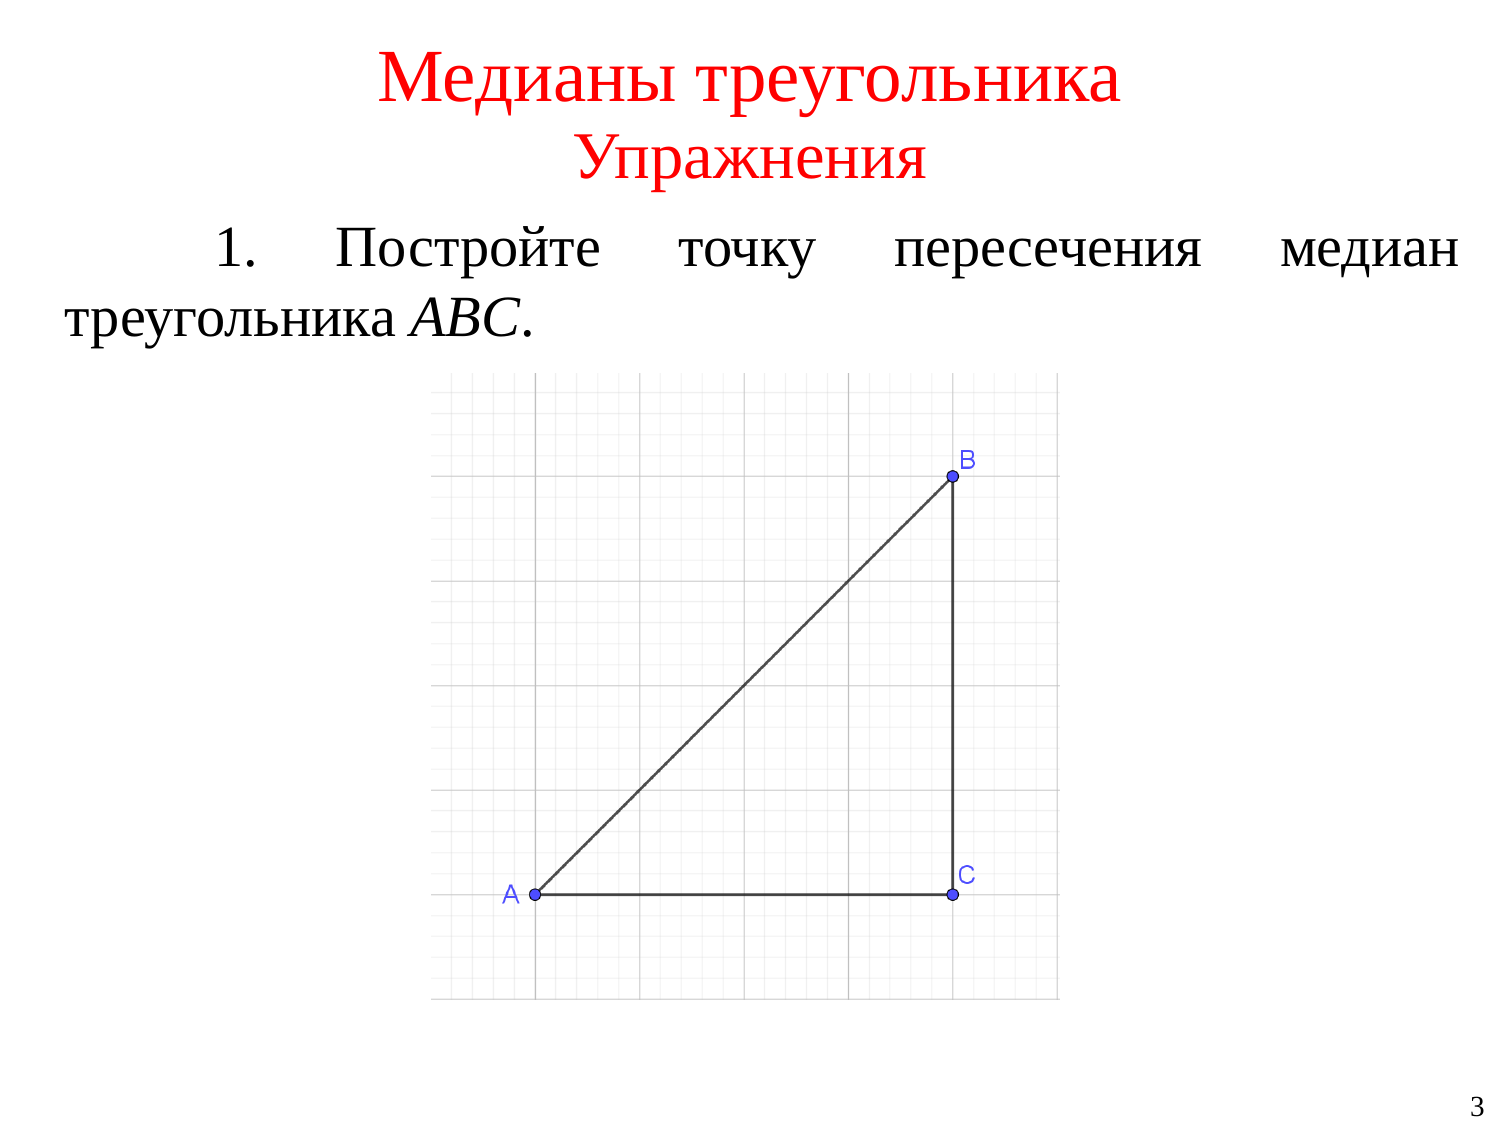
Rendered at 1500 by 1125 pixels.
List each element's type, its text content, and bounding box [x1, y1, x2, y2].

picture [430, 373, 1061, 1000]
text_box Упражнения [0, 104, 1500, 200]
slide_number 3 [1429, 1079, 1500, 1125]
text_box 1. Постройте точку пересечения медиан треугольника ABC. [49, 200, 1475, 355]
text_box Медианы треугольника [0, 19, 1500, 104]
